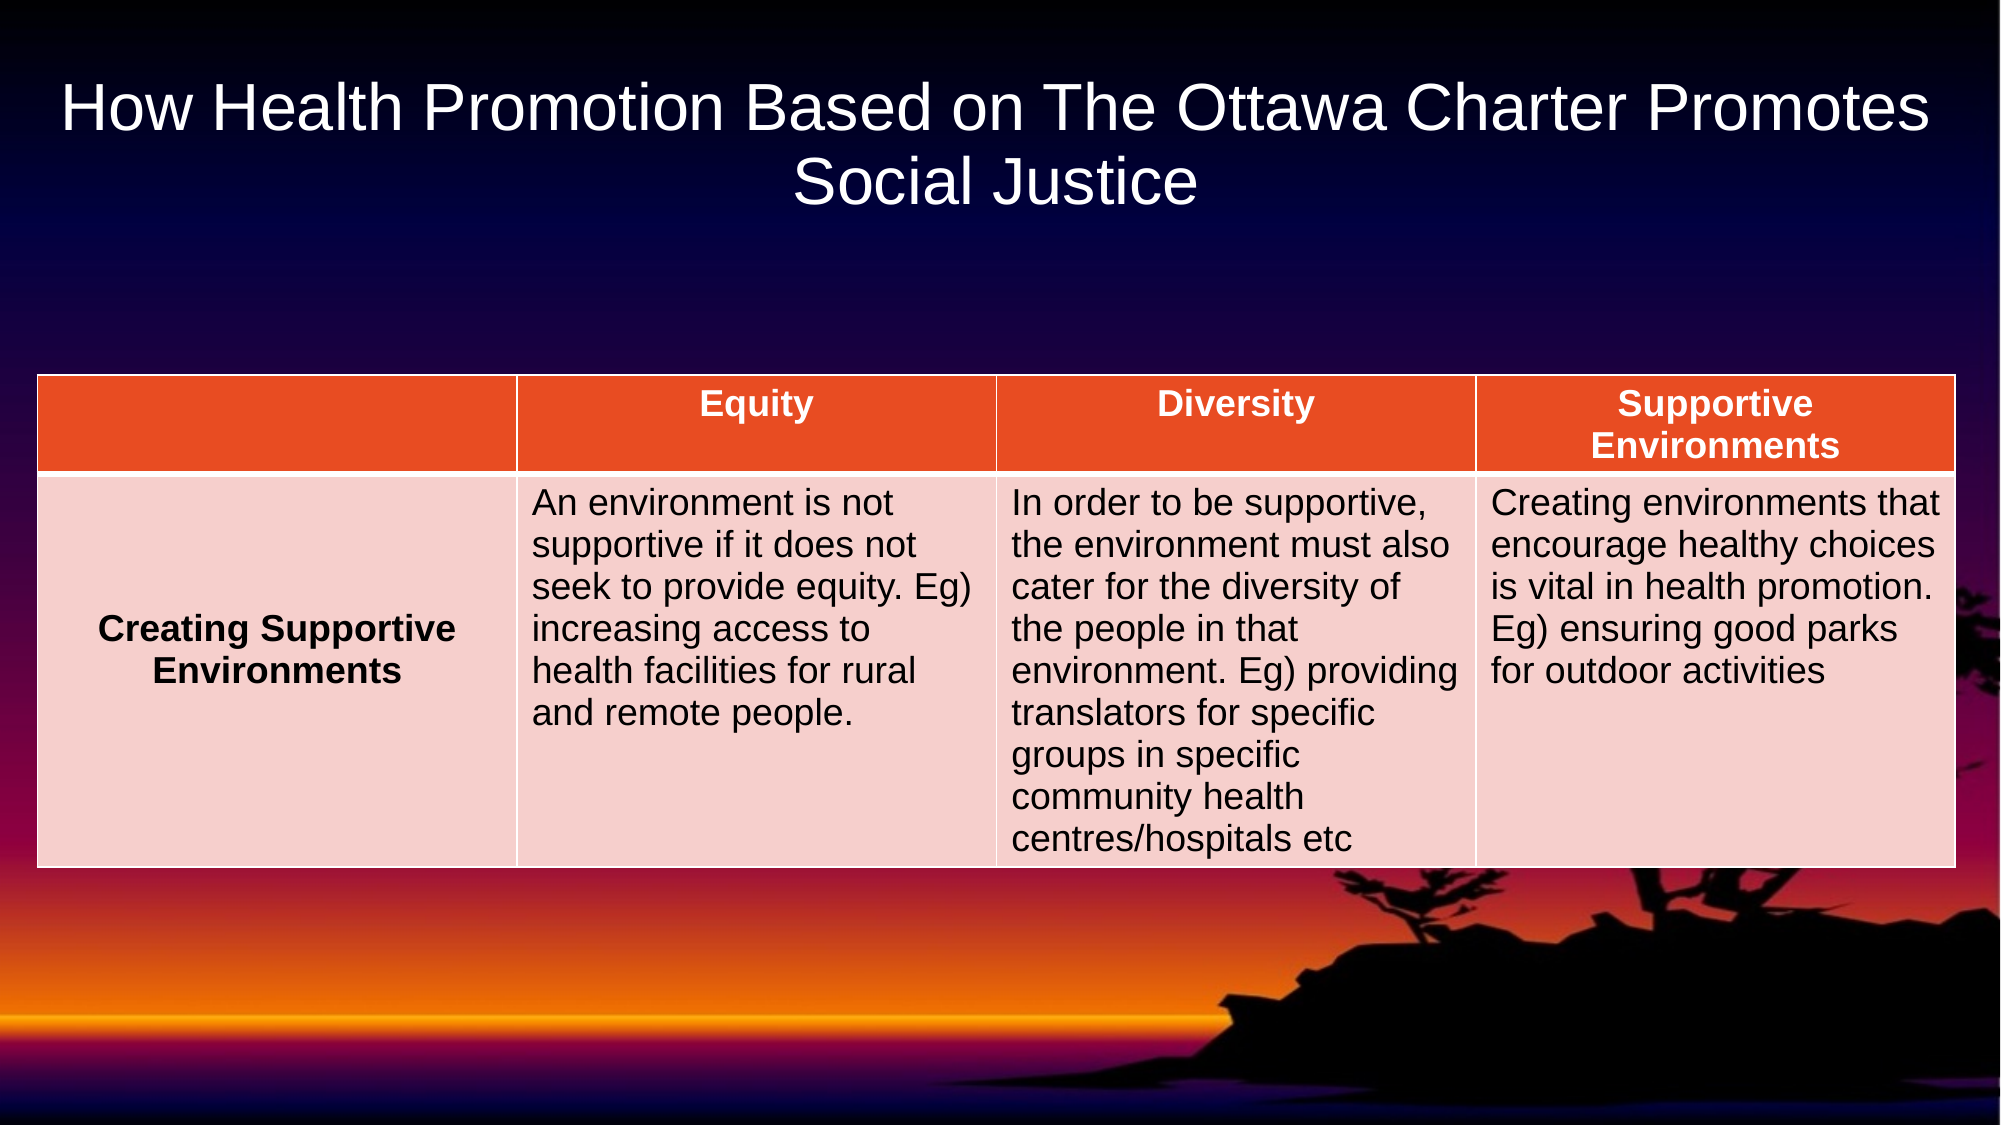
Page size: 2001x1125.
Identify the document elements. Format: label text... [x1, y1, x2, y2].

table_header [38, 376, 516, 471]
table_cell In order to be supportive, the environment must also cater for the diversity of the people in that environment. Eg) providing translators for specific groups in specific community health centres/hospitals etc [997, 477, 1475, 866]
table_cell Creating Supportive Environments [38, 477, 516, 866]
table_header Diversity [997, 376, 1475, 471]
picture [0, 0, 2001, 1125]
table_cell An environment is not supportive if it does not seek to provide equity. Eg) increasing access to health facilities for rural and remote people. [518, 477, 996, 866]
title How Health Promotion Based on The Ottawa Charter Promotes Social Justice [37, 37, 1956, 252]
table_cell Creating environments that encourage healthy choices is vital in health promotion. Eg) ensuring good parks for outdoor activities [1477, 477, 1954, 866]
table_header Equity [518, 376, 996, 471]
table_header Supportive Environments [1477, 376, 1954, 471]
